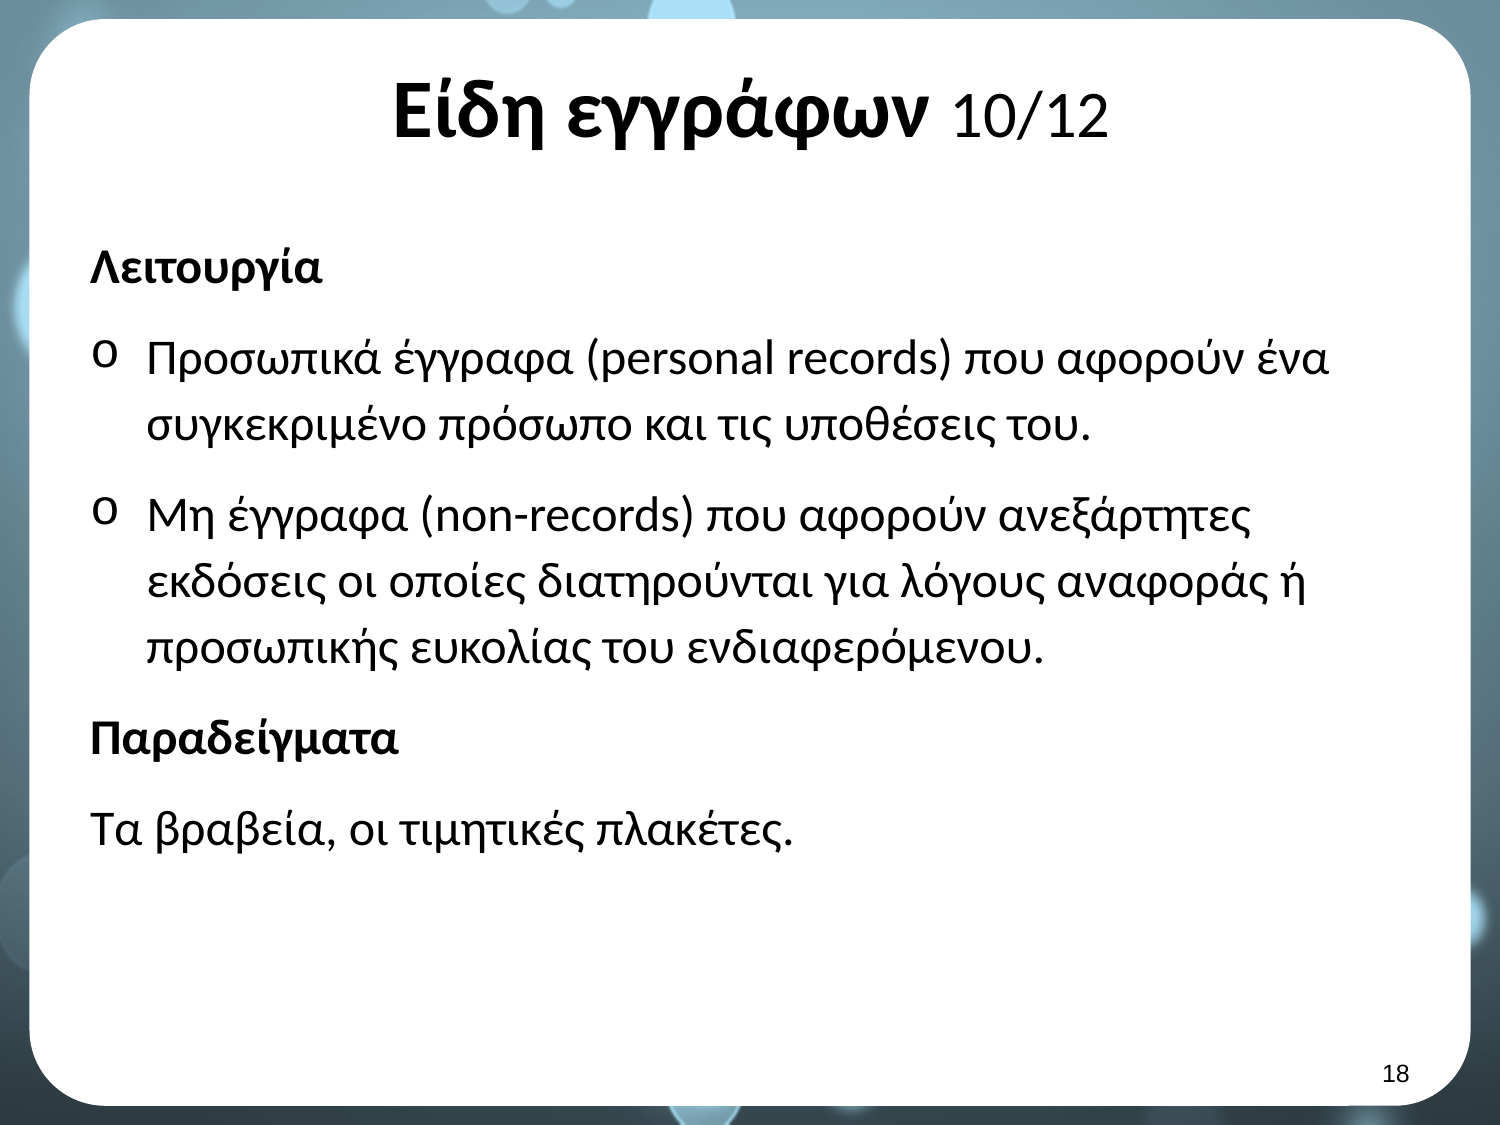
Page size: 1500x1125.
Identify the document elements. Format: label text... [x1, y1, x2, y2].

list Λειτουργία Προσωπικά έγγραφα (personal records) που αφορούν ένα συγκεκριμένο πρόσωπο και τις υποθέσεις του. Μη έγγραφα (non-records) που αφορούν ανεξάρτητες εκδόσεις οι οποίες διατηρούνται για λόγους αναφοράς ή προσωπικής ευκολίας του ενδιαφερόμενου. Παραδείγματα Τα βραβεία, οι τιμητικές πλακέτες. [75, 219, 1425, 1047]
slide_number 17 [1074, 1042, 1425, 1103]
title Είδη εγγράφων 10/12 [76, 23, 1427, 185]
